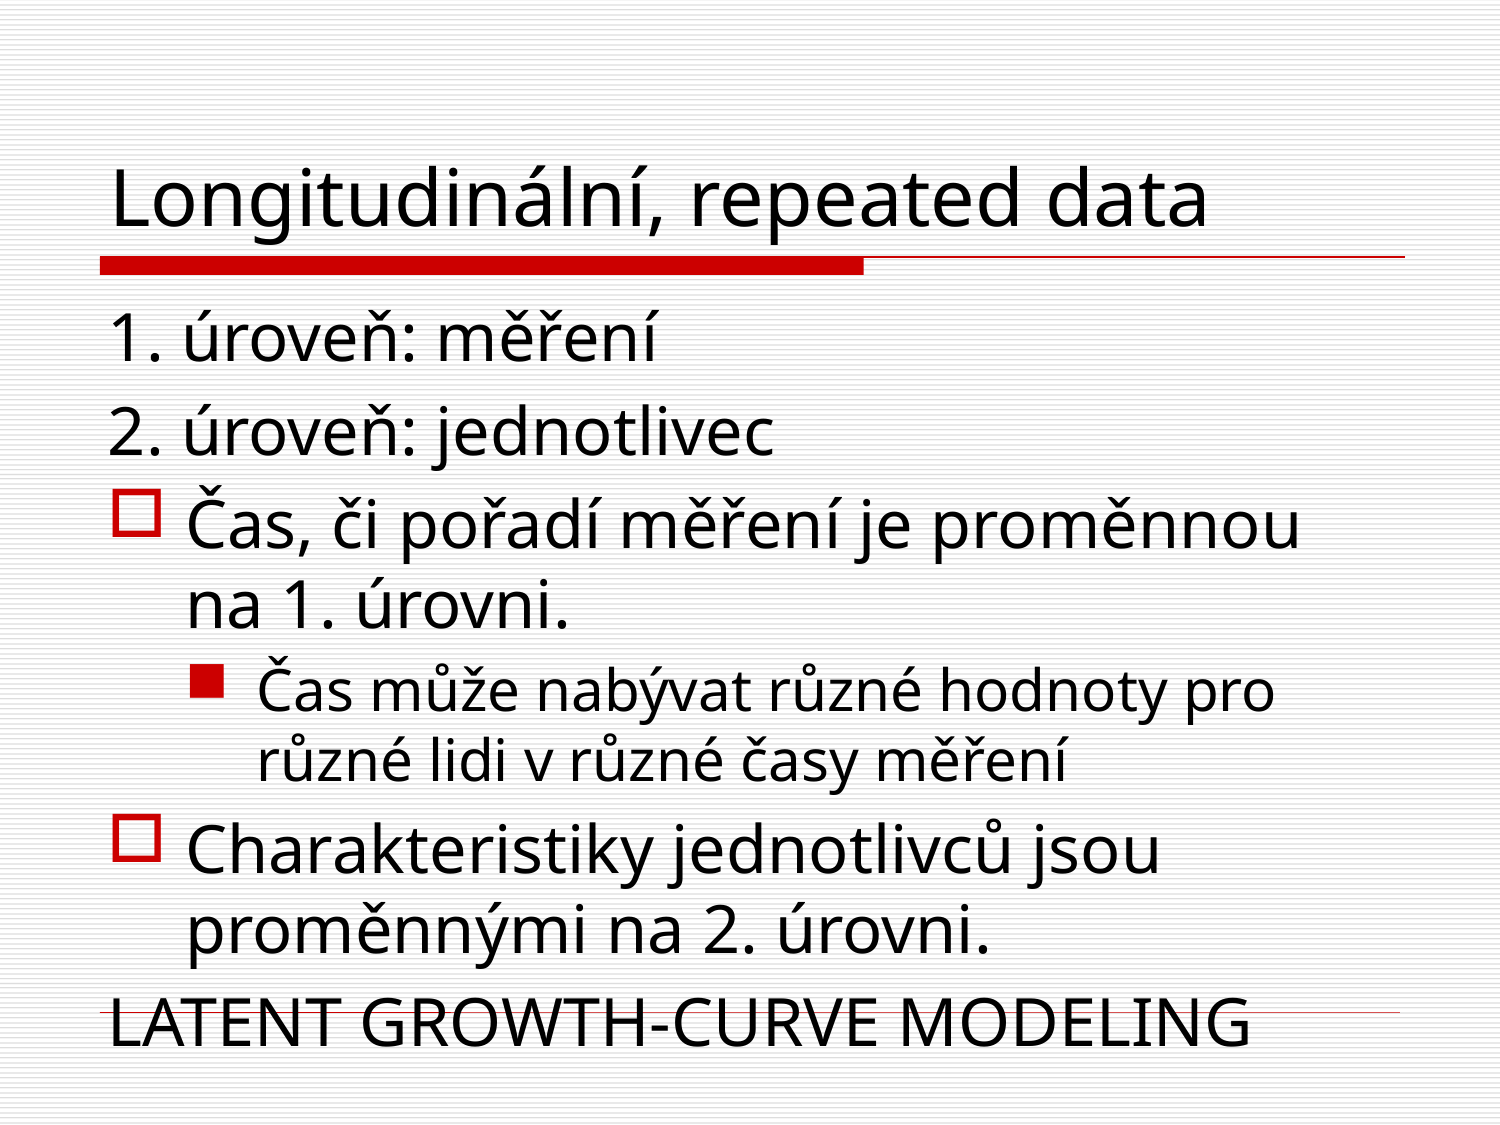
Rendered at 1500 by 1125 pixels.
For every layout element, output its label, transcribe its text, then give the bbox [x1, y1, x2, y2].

picture [0, 0, 1500, 1125]
title Longitudinální, repeated data [94, 50, 1407, 250]
list 1. úroveň: měření 2. úroveň: jednotlivec Čas, či pořadí měření je proměnnou na 1. úrovni. Čas může nabývat různé hodnoty pro různé lidi v různé časy měření Charakteristiky jednotlivců jsou proměnnými na 2. úrovni. LATENT GROWTH-CURVE MODELING [92, 287, 1406, 988]
